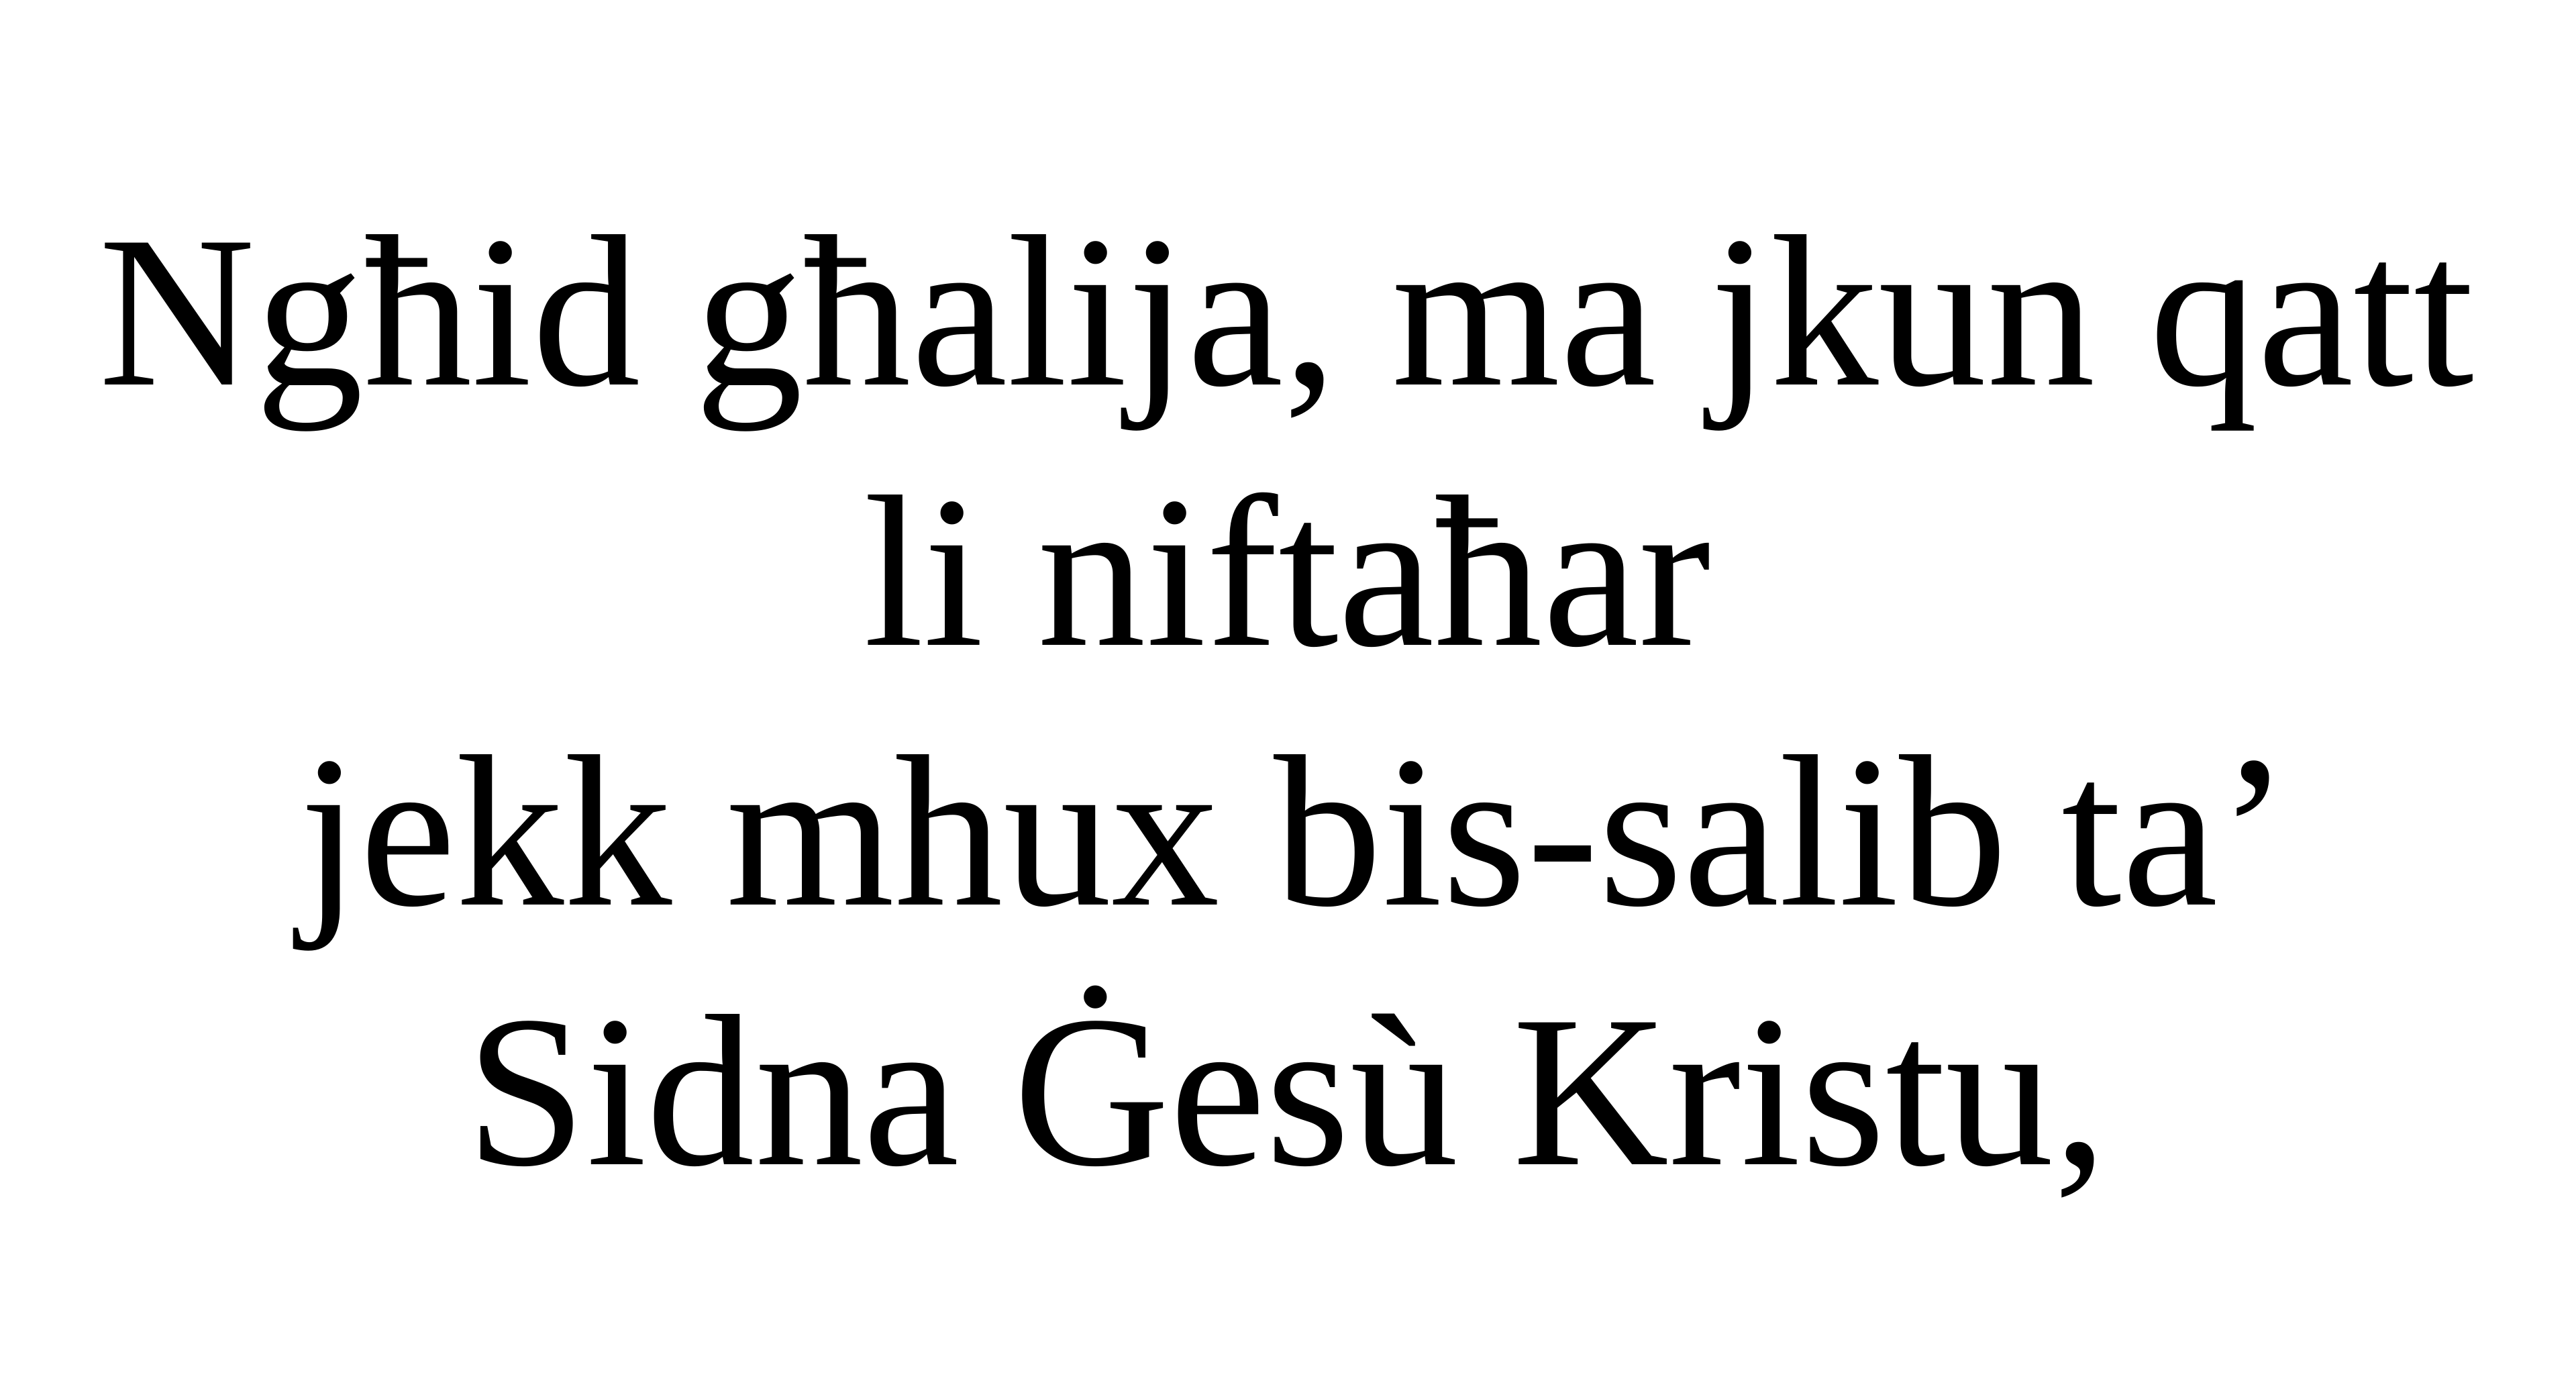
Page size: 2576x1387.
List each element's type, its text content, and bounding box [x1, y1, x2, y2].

text_box Ngħid għalija, ma jkun qatt li niftaħar jekk mhux bis-salib ta’ Sidna Ġesù Kristu, [35, 157, 2540, 1220]
